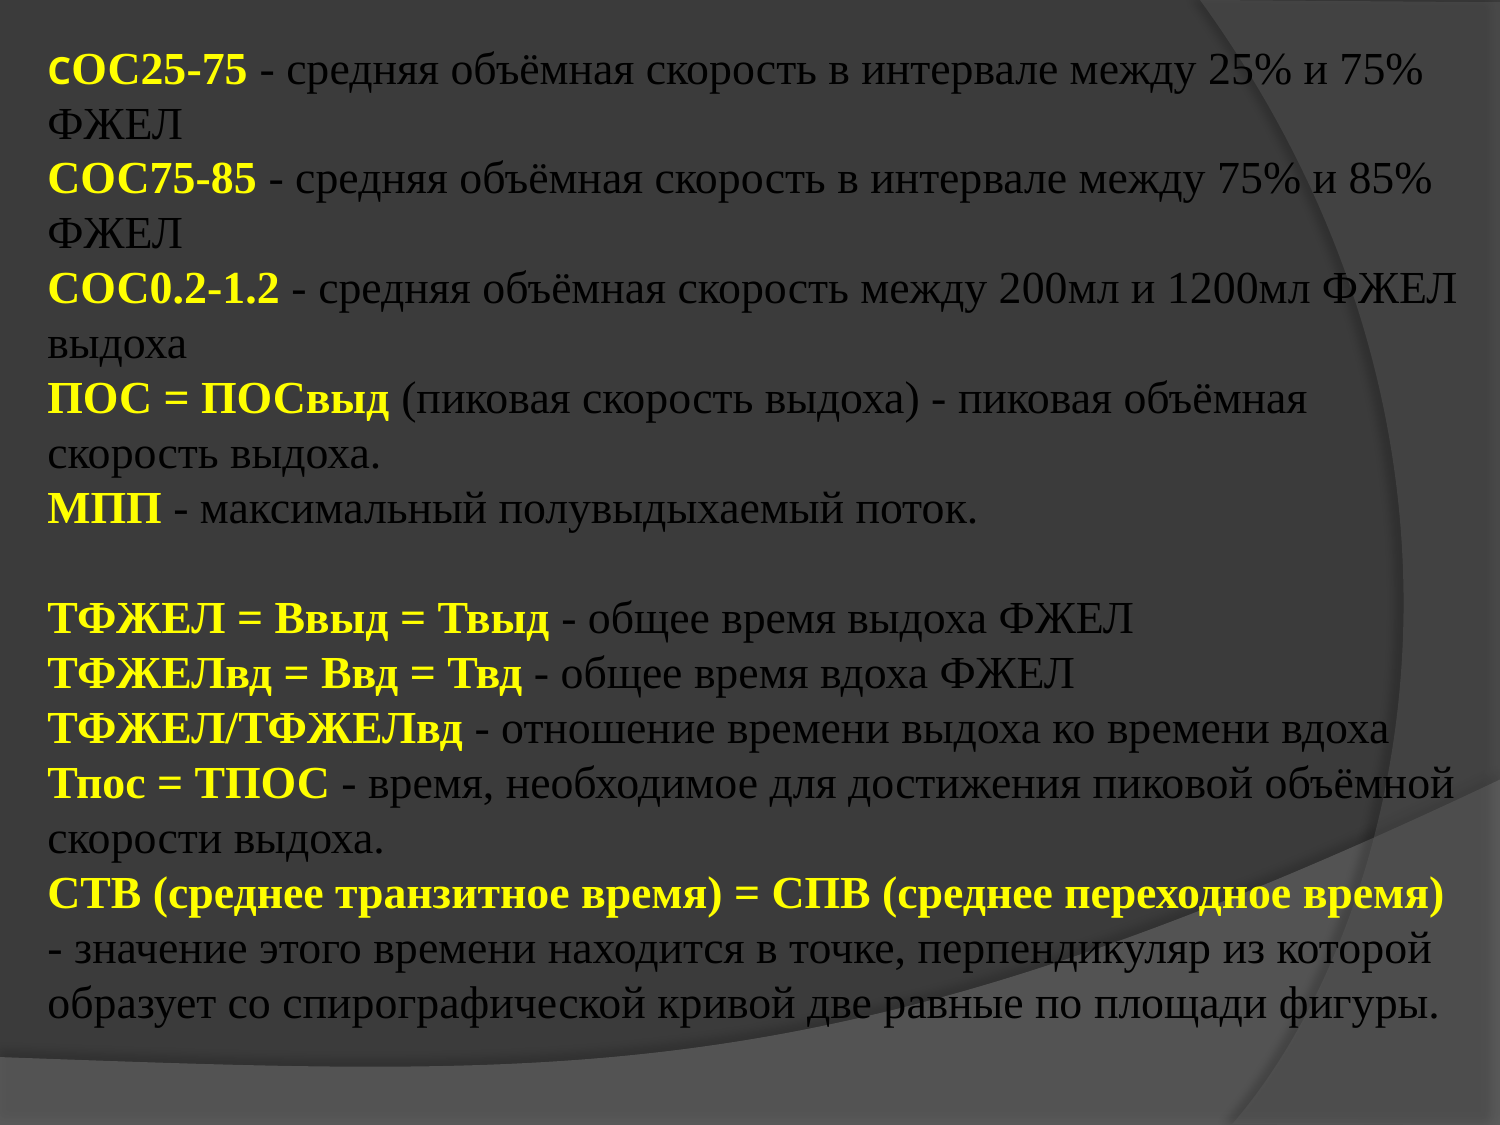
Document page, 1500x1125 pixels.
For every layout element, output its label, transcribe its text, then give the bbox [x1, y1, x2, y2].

text_box СОС25-75 - средняя объёмная скорость в интервале между 25% и 75% ФЖЕЛ СОС75-85 - средняя объёмная скорость в интервале между 75% и 85% ФЖЕЛ СОС0.2-1.2 - средняя объёмная скорость между 200мл и 1200мл ФЖЕЛ выдоха ПОС = ПОСвыд (пиковая скорость выдоха) - пиковая объёмная скорость выдоха. МПП - максимальный полувыдыхаемый поток. ТФЖЕЛ = Ввыд = Твыд - общее время выдоха ФЖЕЛ ТФЖЕЛвд = Ввд = Твд - общее время вдоха ФЖЕЛ ТФЖЕЛ/ТФЖЕЛвд - отношение времени выдоха ко времени вдоха Тпос = ТПОС - время, необходимое для достижения пиковой объёмной скорости выдоха. СТВ (среднее транзитное время) = СПВ (среднее переходное время) - значение этого времени находится в точке, перпендикуляр из которой образует со спирографической кривой две равные по площади фигуры. [32, 30, 1474, 1036]
